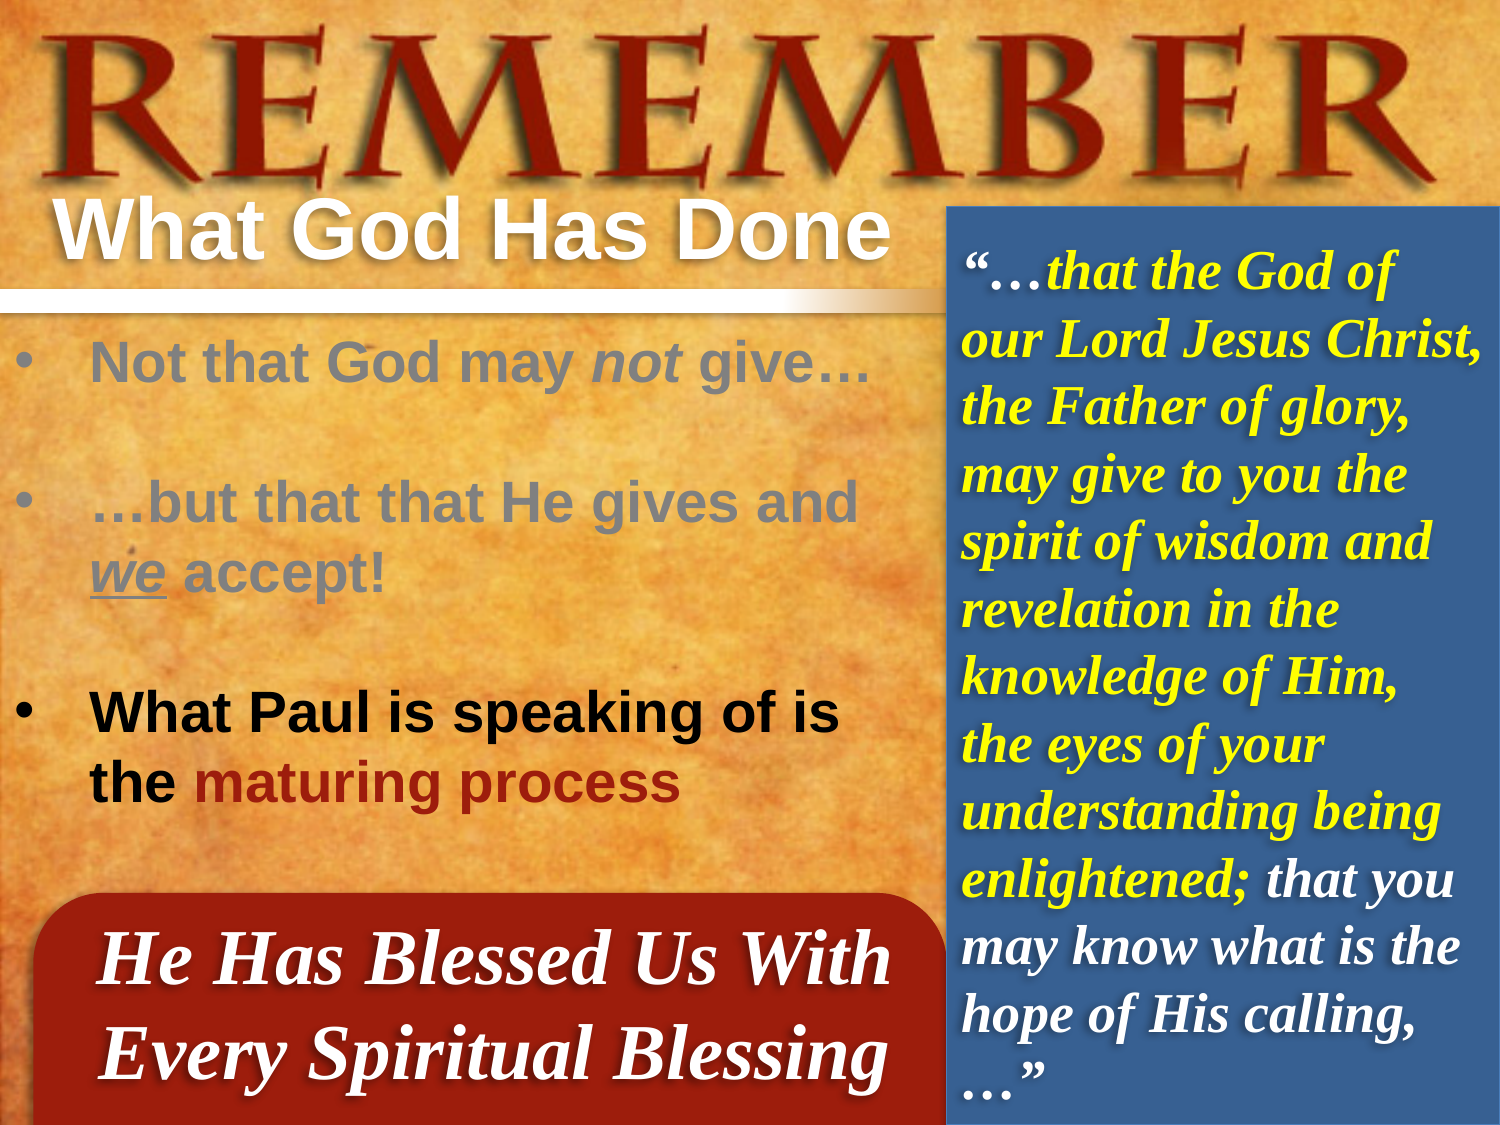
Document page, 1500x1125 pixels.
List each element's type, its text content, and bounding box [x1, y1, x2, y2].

picture [0, 0, 1500, 289]
picture [0, 313, 946, 1125]
text_box Not that God may not give… …but that that He gives and we accept! What Paul is speaking of is the maturing process [0, 317, 913, 822]
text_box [33, 892, 941, 1125]
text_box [946, 206, 1500, 1125]
text_box [0, 289, 940, 313]
text_box What God Has Done [37, 164, 909, 285]
